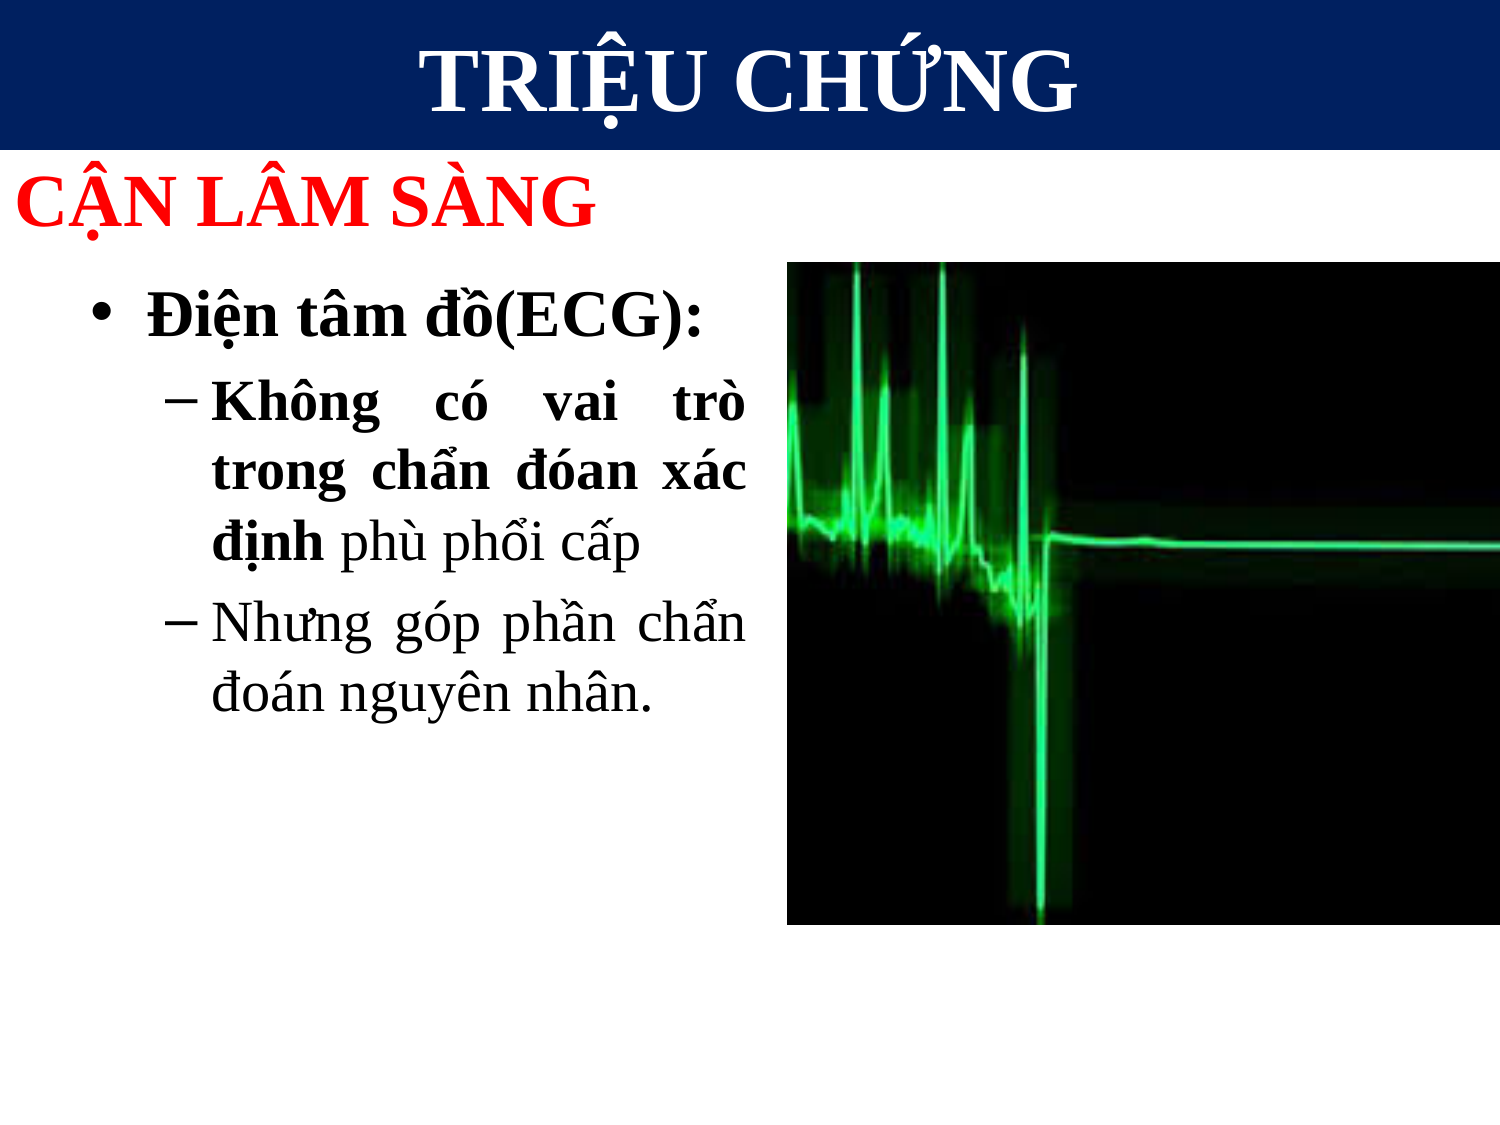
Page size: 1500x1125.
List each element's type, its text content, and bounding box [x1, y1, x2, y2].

picture [787, 262, 1500, 926]
list Điện tâm đồ(ECG): Không có vai trò trong chẩn đóan xác định phù phổi cấp Nhưng góp phần chẩn đoán nguyên nhân. [75, 262, 763, 1005]
text_box CẬN LÂM SÀNG [0, 143, 700, 249]
text_box TRIỆU CHỨNG [0, 0, 1500, 150]
